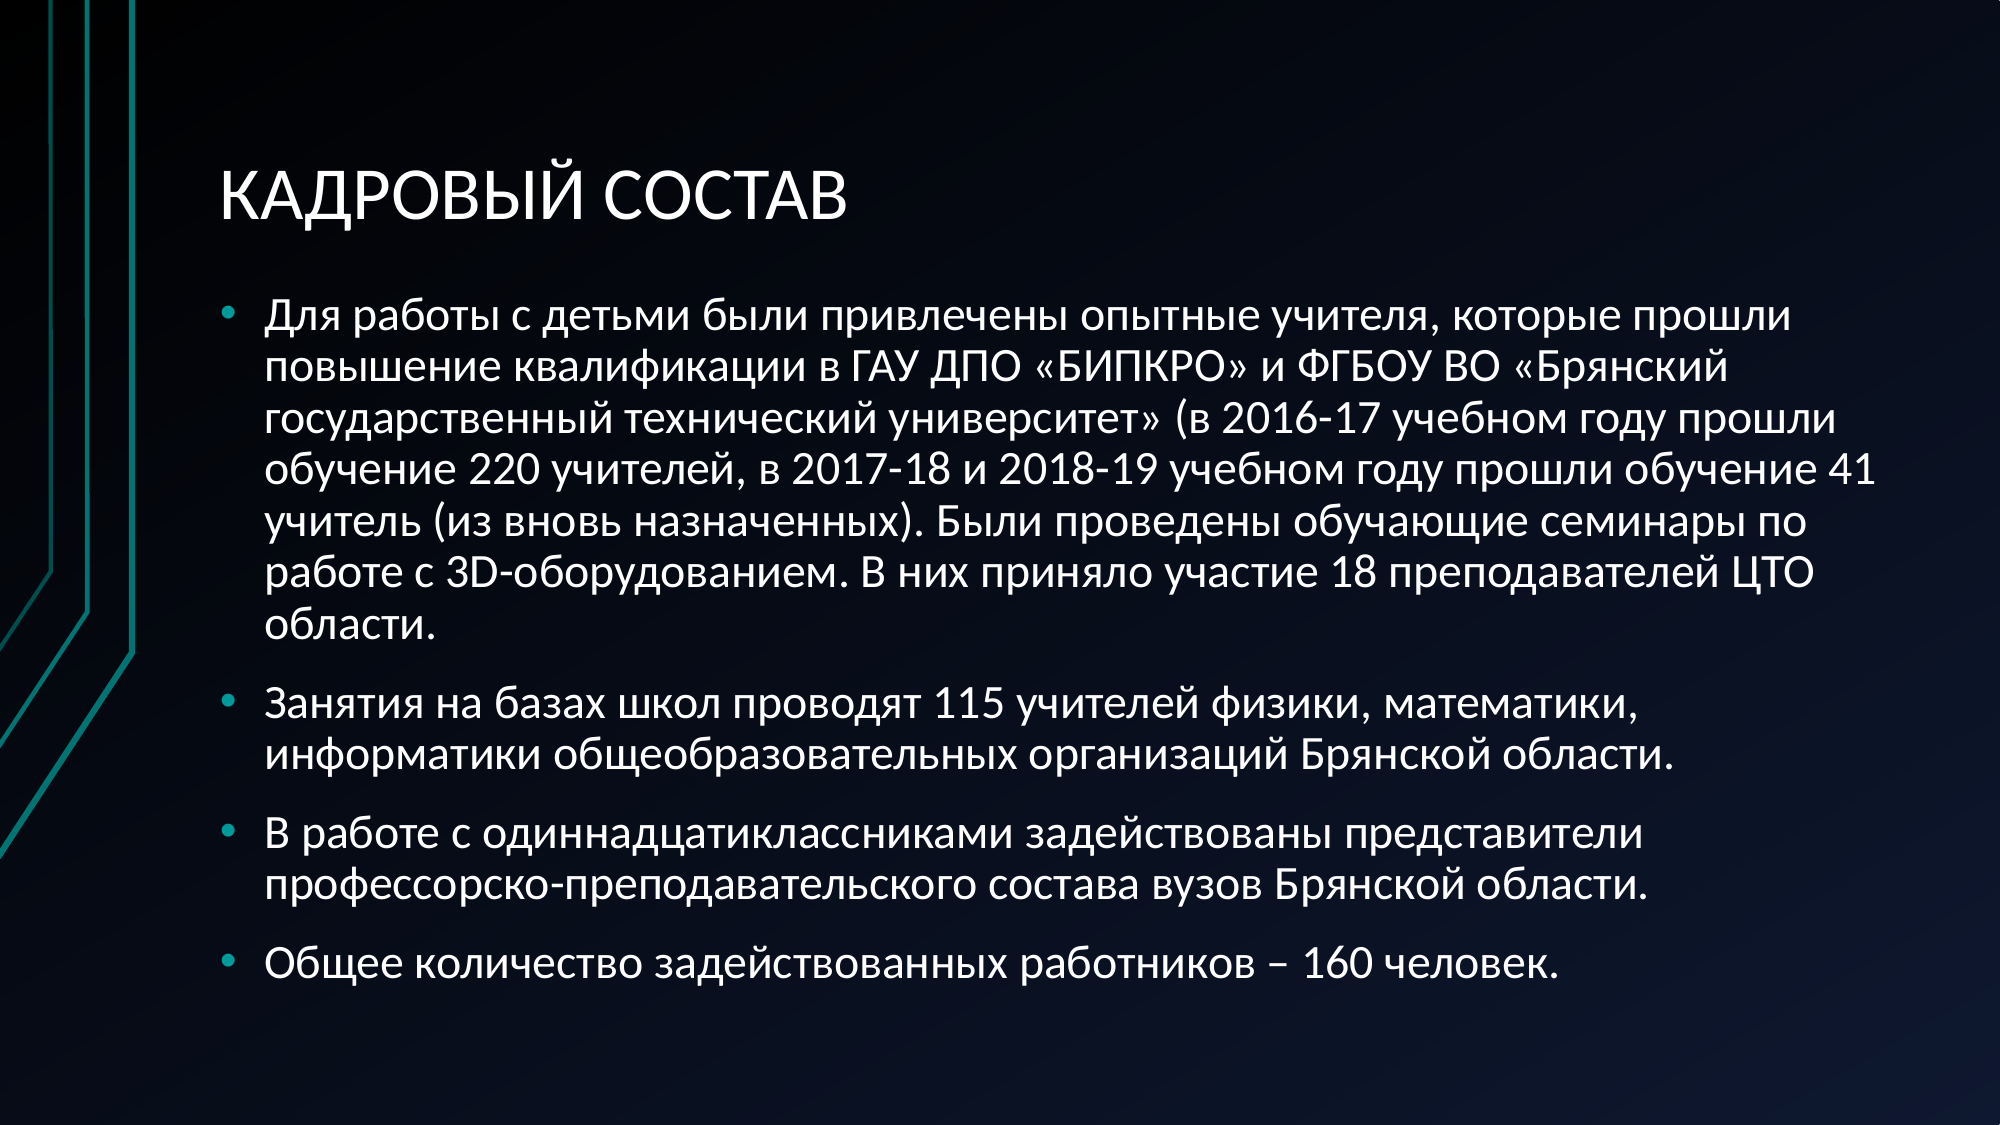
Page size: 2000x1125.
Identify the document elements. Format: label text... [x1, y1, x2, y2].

title КАДРОВЫЙ СОСТАВ [199, 45, 1900, 246]
list Для работы с детьми были привлечены опытные учителя, которые прошли повышение квалификации в ГАУ ДПО «БИПКРО» и ФГБОУ ВО «Брянский государственный технический университет» (в 2016-17 учебном году прошли обучение 220 учителей, в 2017-18 и 2018-19 учебном году прошли обучение 41 учитель (из вновь назначенных). Были проведены обучающие семинары по работе с 3D-оборудованием. В них приняло участие 18 преподавателей ЦТО области. Занятия на базах школ проводят 115 учителей физики, математики, информатики общеобразовательных организаций Брянской области. В работе с одиннадцатиклассниками задействованы представители профессорско-преподавательского состава вузов Брянской области. Общее количество задействованных работников – 160 человек. [199, 279, 1900, 1012]
